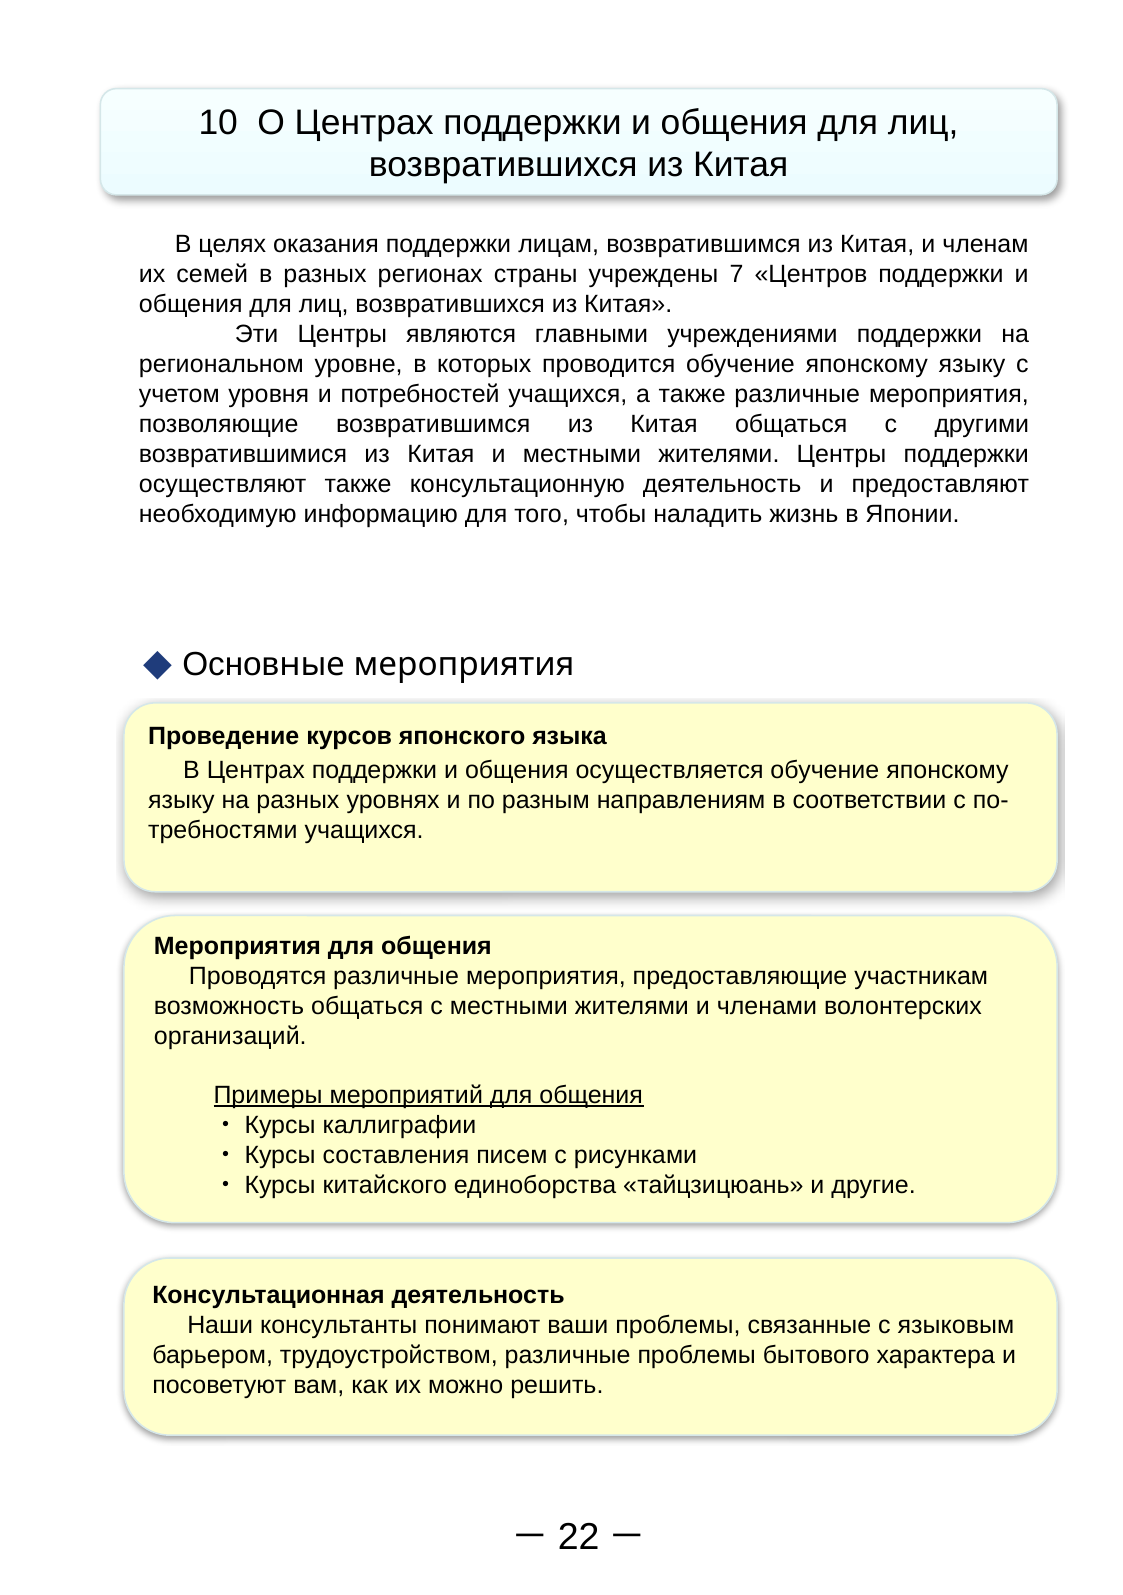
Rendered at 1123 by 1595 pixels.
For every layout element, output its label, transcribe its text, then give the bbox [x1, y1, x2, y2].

text_box ◆ Основные мероприятия [128, 630, 821, 691]
text_box Проведение курсов японского языка В Центрах поддержки и общения осуществляется обучение японскому языку на разных уровнях и по разным направлениям в соответствии с по- требностями учащихся. [123, 702, 1058, 893]
text_box Консультационная деятельность Наши консультанты понимают ваши проблемы, связанные с языковым барьером, трудоустройством, различные проблемы бытового характера и посоветуют вам, как их можно решить. [123, 1257, 1058, 1436]
text_box 10 О Центрах поддержки и общения для лиц, возвратившихся из Китая [99, 87, 1058, 196]
text_box －22－ [479, 1504, 678, 1565]
text_box Мероприятия для общения Проводятся различные мероприятия, предоставляющие участникам возможность общаться с местными жителями и членами волонтерских организаций. Примеры мероприятий для общения ・Курсы каллиграфии ・Курсы составления писем с рисунками ・Курсы китайского единоборства «тайцзицюань» и другие. [123, 914, 1058, 1224]
text_box В целях оказания поддержки лицам, возвратившимся из Китая, и членам их семей в разных регионах страны учреждены 7 «Центров поддержки и общения для лиц, возвратившихся из Китая». Эти Центры являются главными учреждениями поддержки на региональном уровне, в которых проводится обучение японскому языку с учетом уровня и потребностей учащихся, а также различные мероприятия, позволяющие возвратившимся из Китая общаться с другими возвратившимися из Китая и местными жителями. Центры поддержки осуществляют также консультационную деятельность и предоставляют необходимую информацию для того, чтобы наладить жизнь в Японии. [123, 220, 1046, 535]
